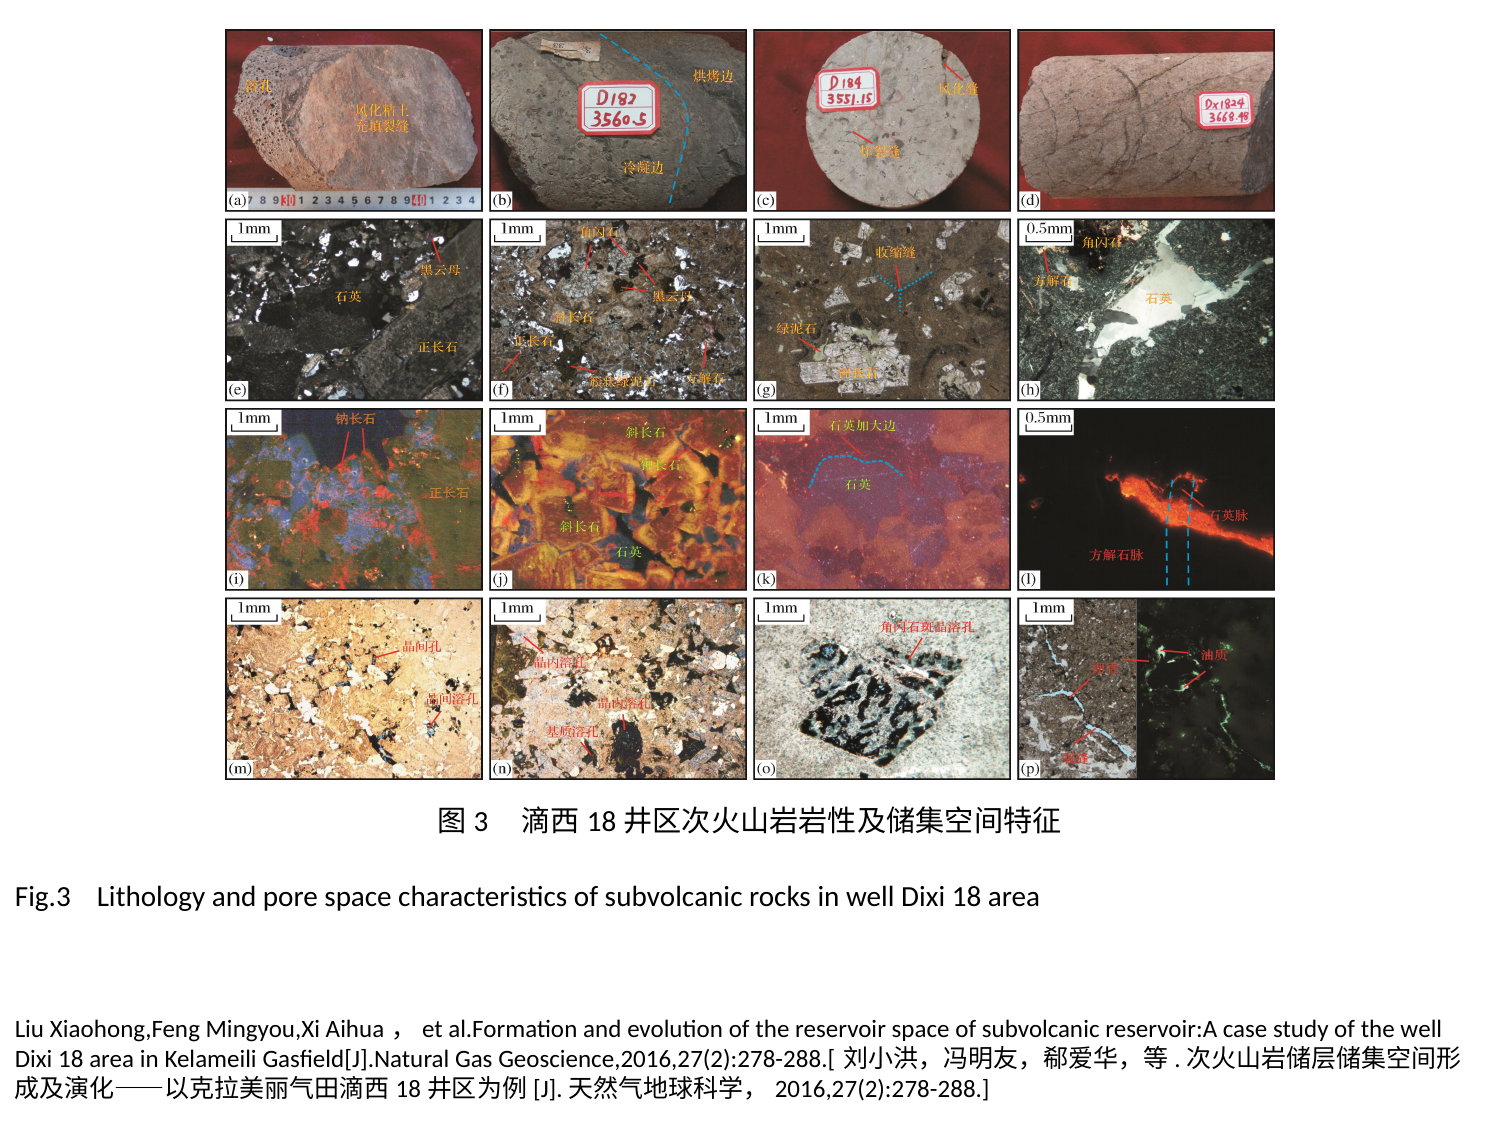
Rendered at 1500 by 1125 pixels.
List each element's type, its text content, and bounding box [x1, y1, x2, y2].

text_box Liu Xiaohong,Feng Mingyou,Xi Aihua，et al.Formation and evolution of the reservoir space of subvolcanic reservoir:A case study of the well Dixi 18 area in Kelameili Gasfield[J].Natural Gas Geoscience,2016,27(2):278-288.[刘小洪，冯明友，郗爱华，等.次火山岩储层储集空间形成及演化——以克拉美丽气田滴西18井区为例[J].天然气地球科学，2016,27(2):278-288.] [0, 1004, 1500, 1125]
text_box 图3 滴西18井区次火山岩岩性及储集空间特征 [422, 794, 1078, 869]
picture [224, 29, 1276, 781]
text_box Fig.3 Lithology and pore space characteristics of subvolcanic rocks in well Dixi 18 area [0, 869, 1500, 955]
